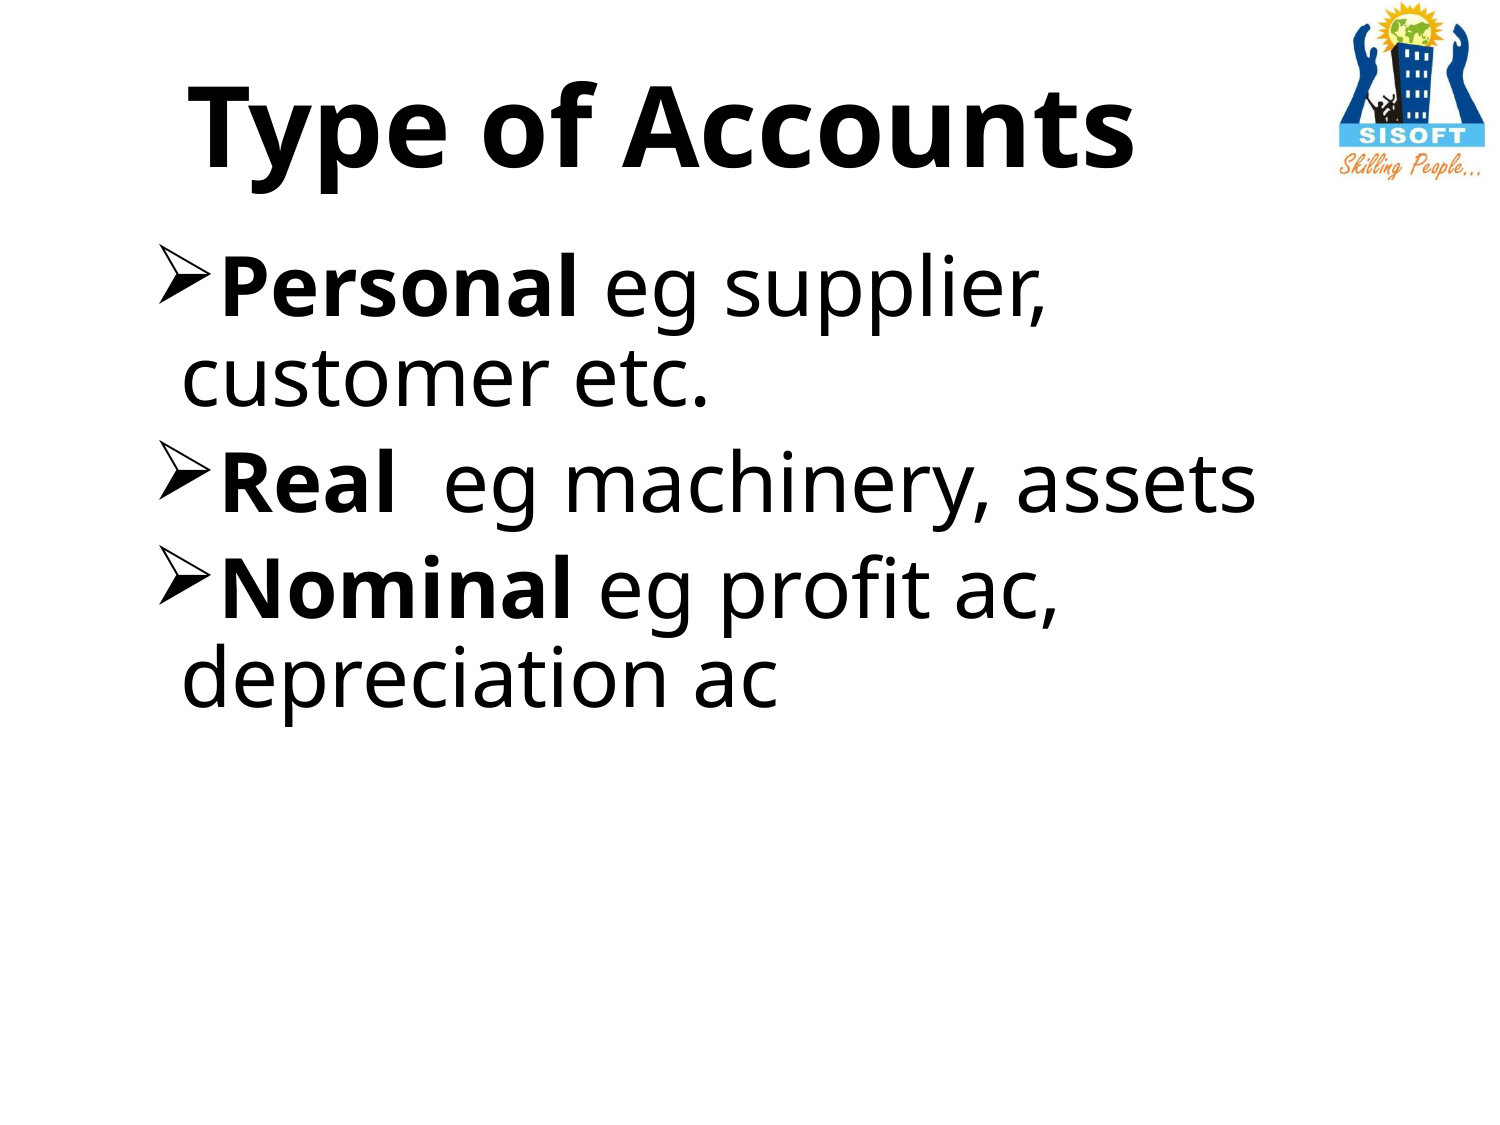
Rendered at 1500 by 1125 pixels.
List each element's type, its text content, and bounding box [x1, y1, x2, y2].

picture [1321, 0, 1500, 180]
title Type of Accounts [171, 37, 1324, 225]
list Personal eg supplier, customer etc. Real eg machinery, assets Nominal eg profit ac, depreciation ac [137, 237, 1338, 957]
